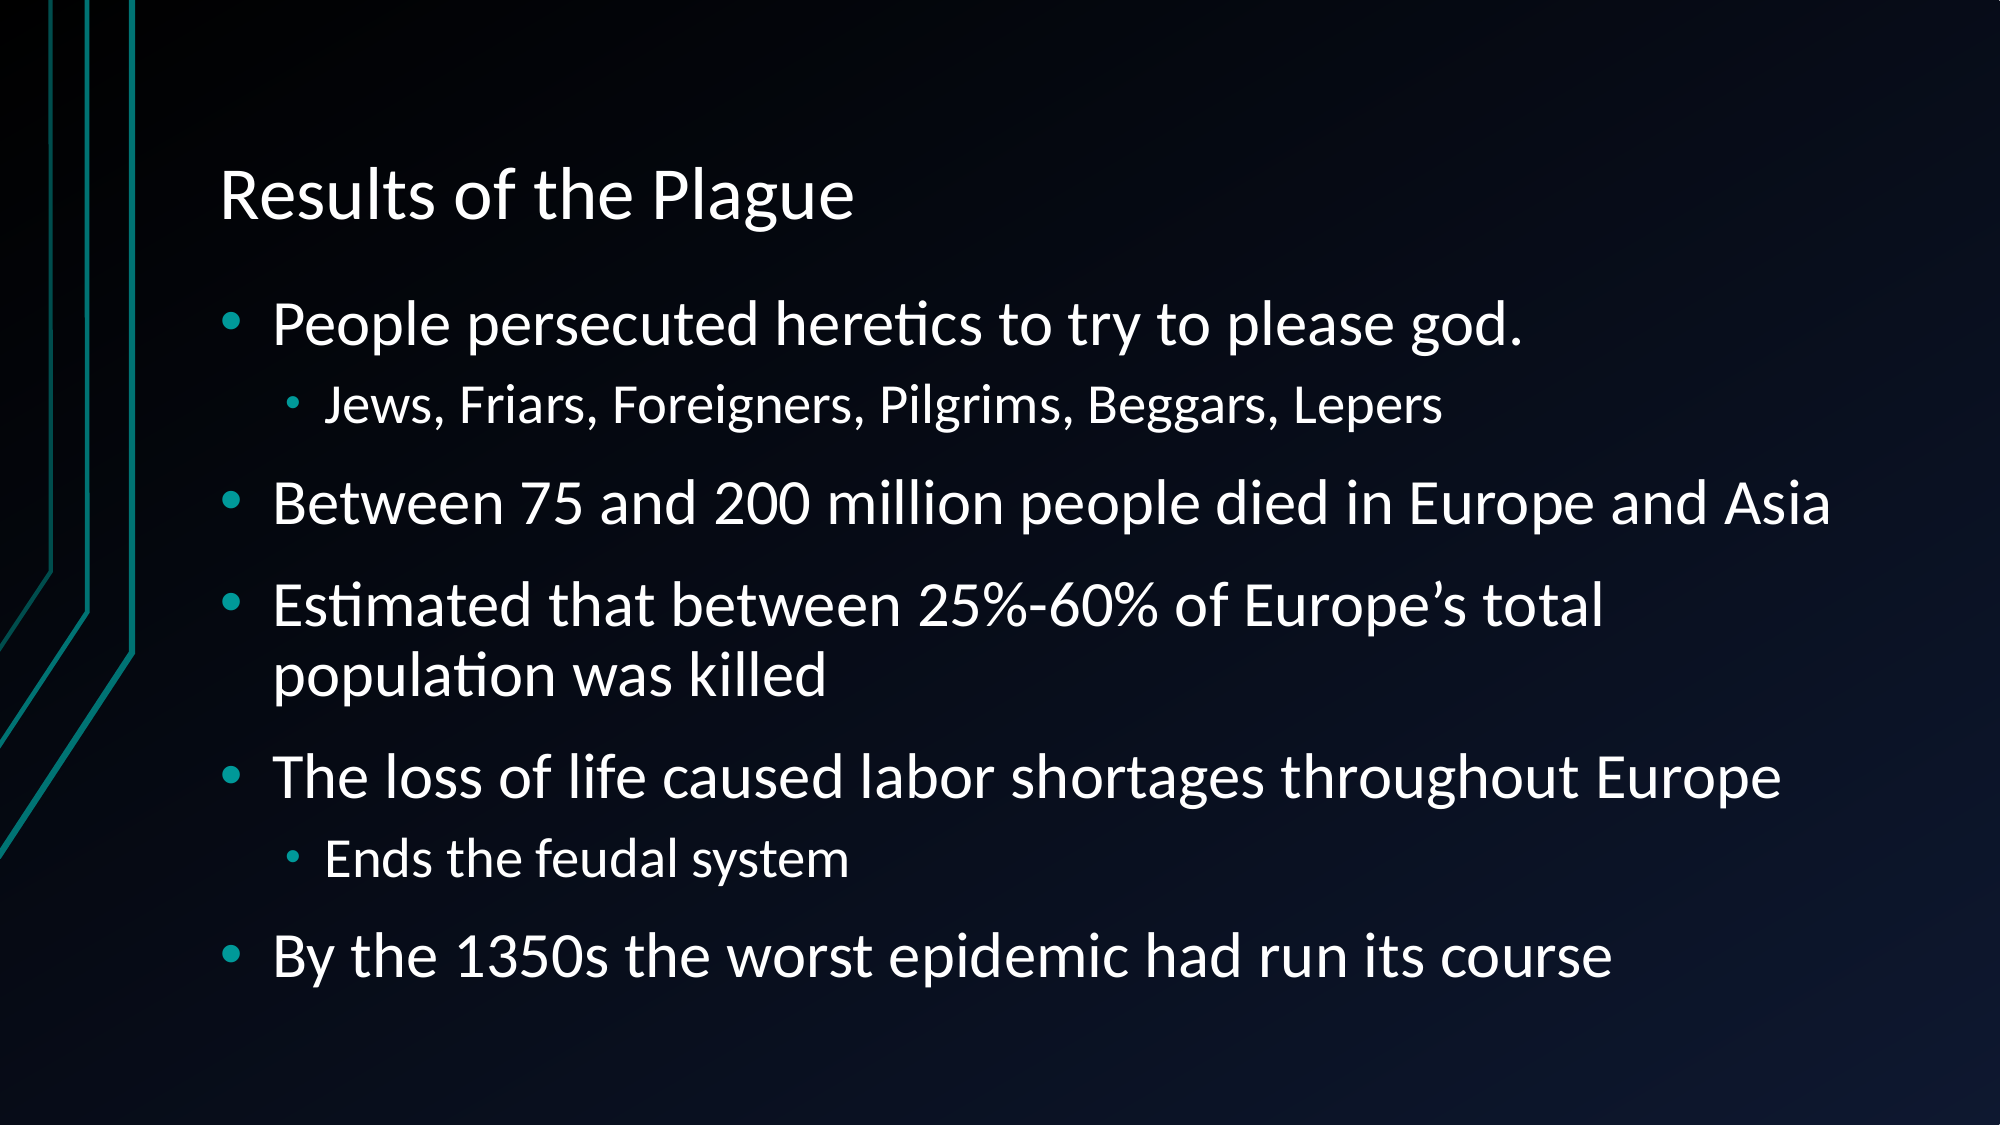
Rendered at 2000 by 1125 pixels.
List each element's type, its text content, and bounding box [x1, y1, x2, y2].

list People persecuted heretics to try to please god. Jews, Friars, Foreigners, Pilgrims, Beggars, Lepers Between 75 and 200 million people died in Europe and Asia Estimated that between 25%-60% of Europe’s total population was killed The loss of life caused labor shortages throughout Europe Ends the feudal system By the 1350s the worst epidemic had run its course [199, 279, 1900, 1012]
title Results of the Plague [199, 45, 1900, 246]
